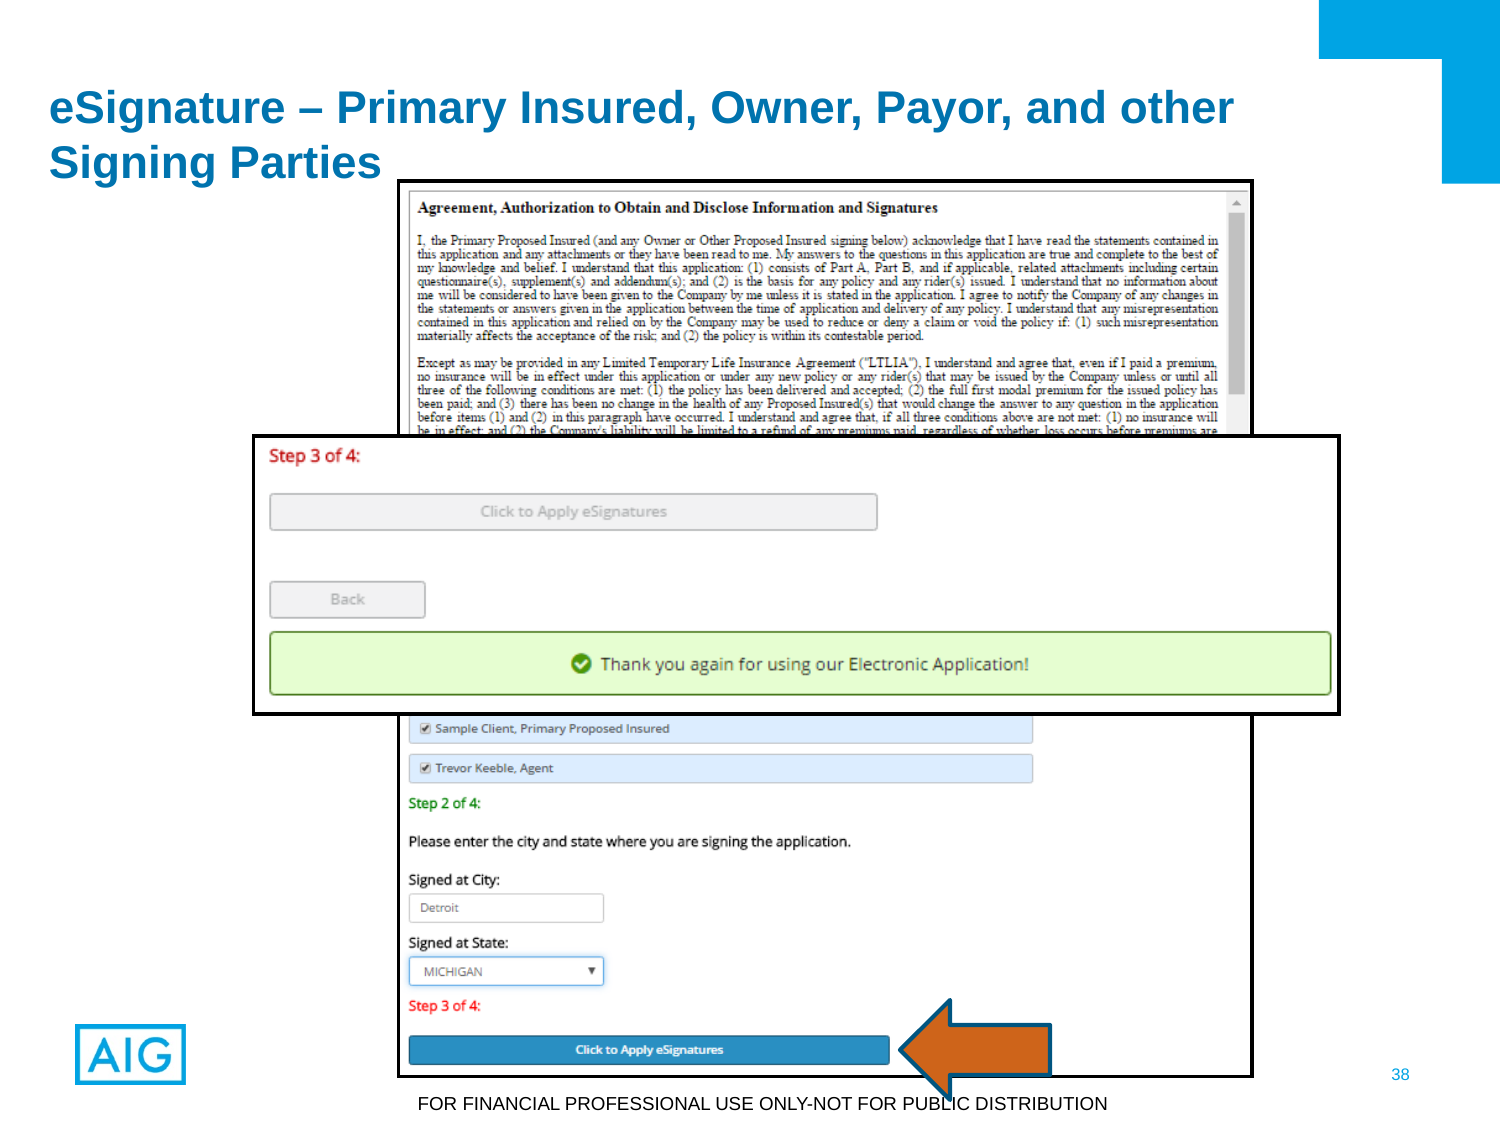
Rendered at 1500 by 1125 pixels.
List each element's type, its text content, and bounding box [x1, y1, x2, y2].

text_box eSignature – Primary Insured, Owner, Payor, and other Signing Parties [48, 137, 1369, 188]
picture [80, 1029, 181, 1081]
picture [254, 182, 1338, 1076]
text_box [932, 1085, 953, 1102]
picture [905, 1008, 1047, 1076]
